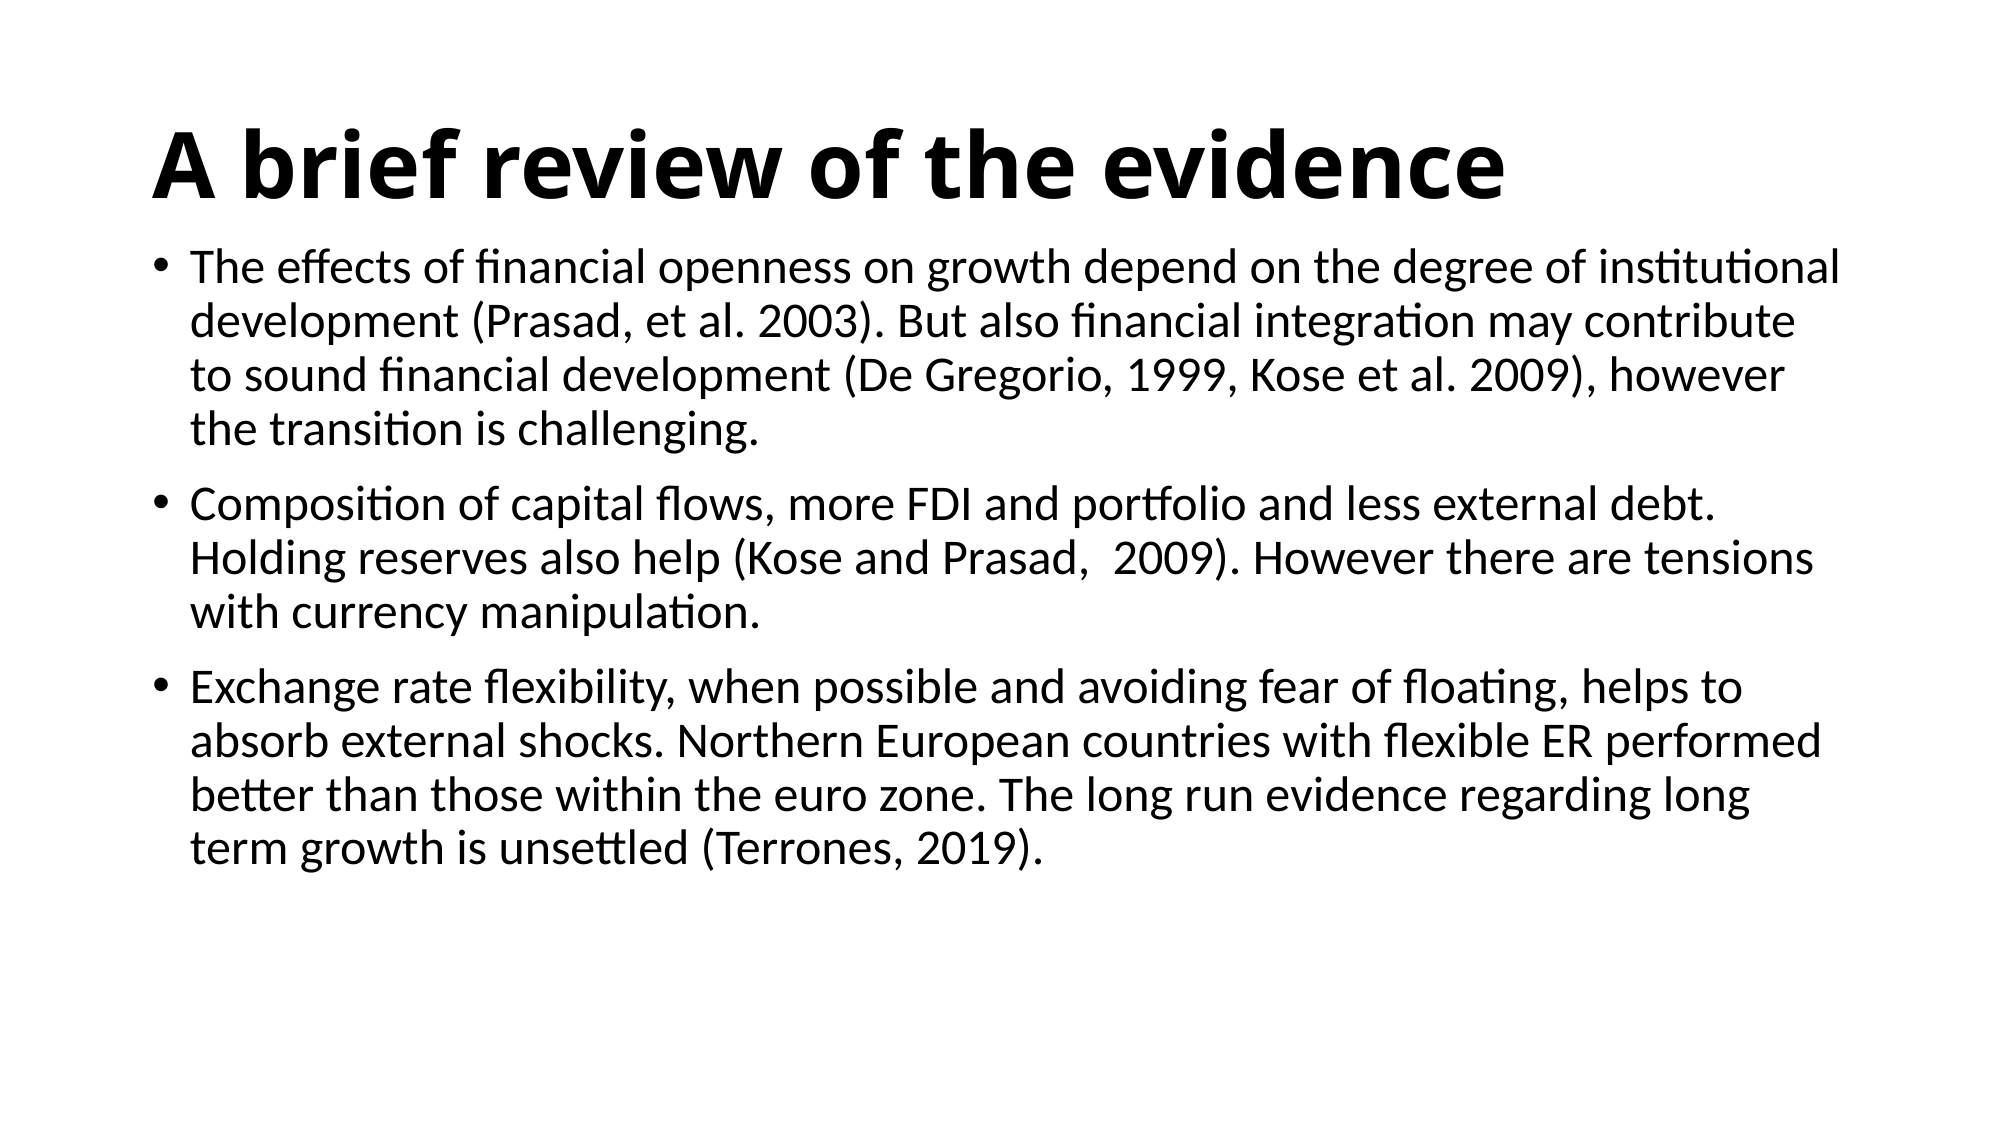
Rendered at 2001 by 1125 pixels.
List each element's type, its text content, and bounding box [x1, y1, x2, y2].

list The effects of financial openness on growth depend on the degree of institutional development (Prasad, et al. 2003). But also financial integration may contribute to sound financial development (De Gregorio, 1999, Kose et al. 2009), however the transition is challenging. Composition of capital flows, more FDI and portfolio and less external debt. Holding reserves also help (Kose and Prasad, 2009). However there are tensions with currency manipulation. Exchange rate flexibility, when possible and avoiding fear of floating, helps to absorb external shocks. Northern European countries with flexible ER performed better than those within the euro zone. The long run evidence regarding long term growth is unsettled (Terrones, 2019). [137, 232, 1863, 1032]
title A brief review of the evidence [137, 59, 1863, 232]
